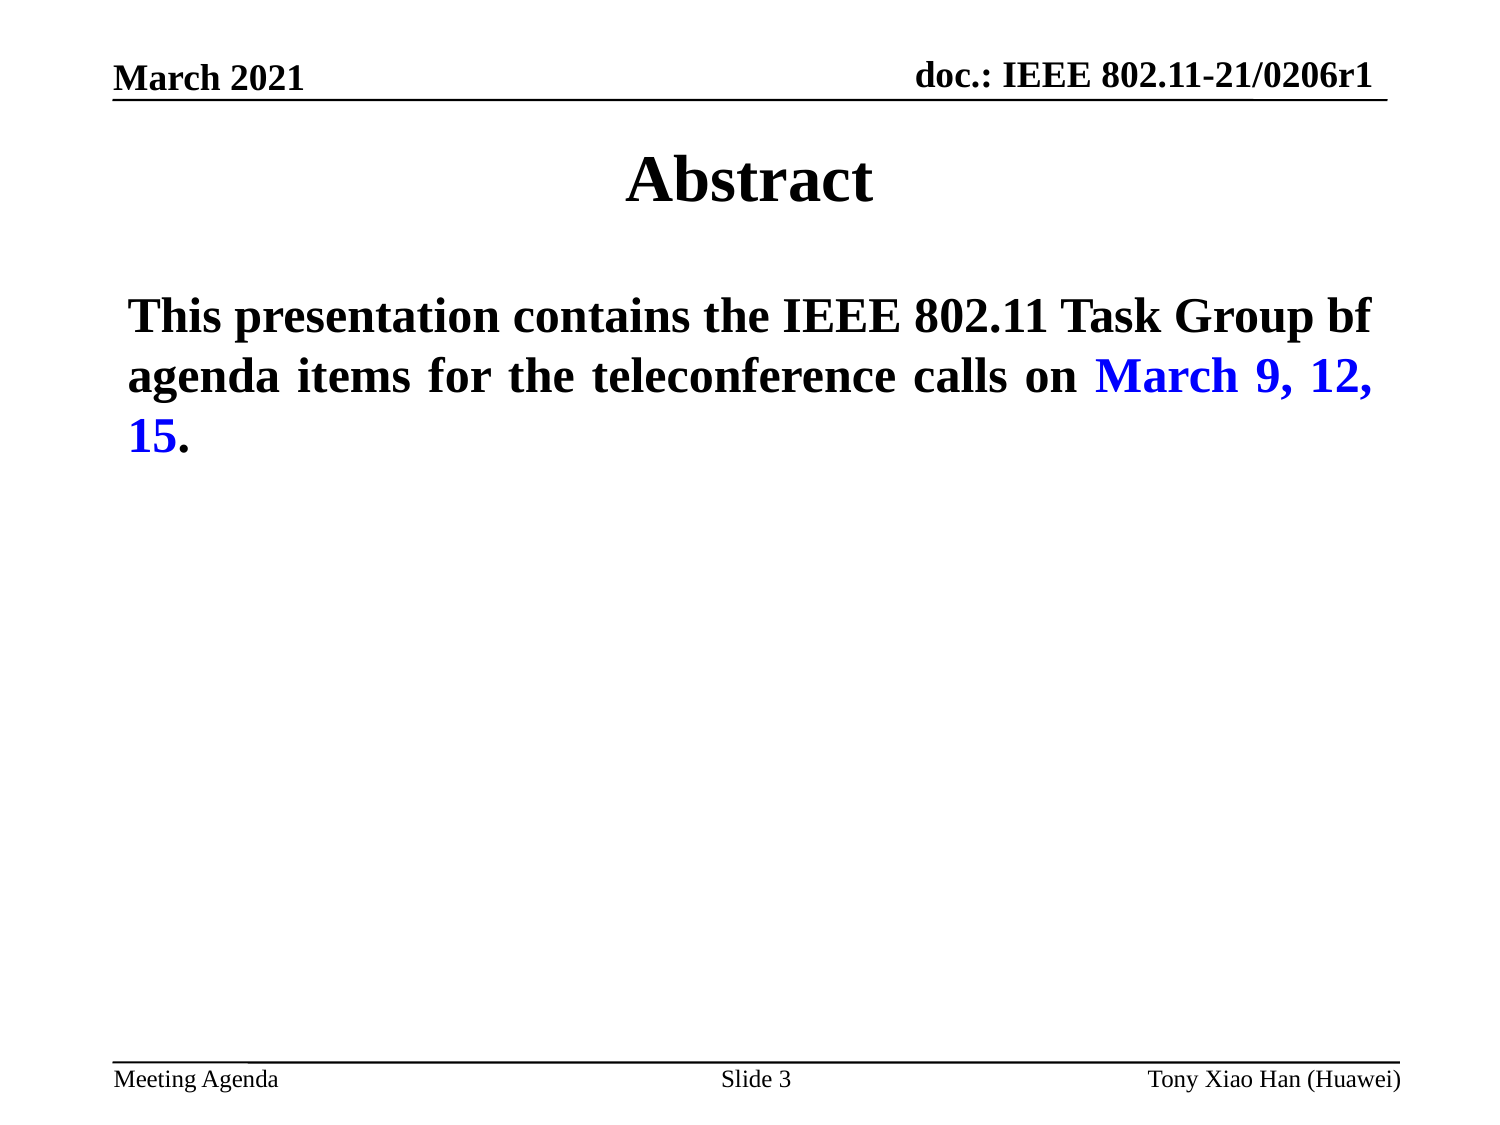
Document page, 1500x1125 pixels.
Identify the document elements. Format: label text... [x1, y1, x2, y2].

text_box This presentation contains the IEEE 802.11 Task Group bf agenda items for the teleconference calls on March 9, 12, 15. [112, 274, 1388, 950]
footer Tony Xiao Han (Huawei) [999, 1061, 1402, 1093]
slide_number Slide 3 [712, 1061, 800, 1093]
text_box Abstract [112, 87, 1388, 263]
